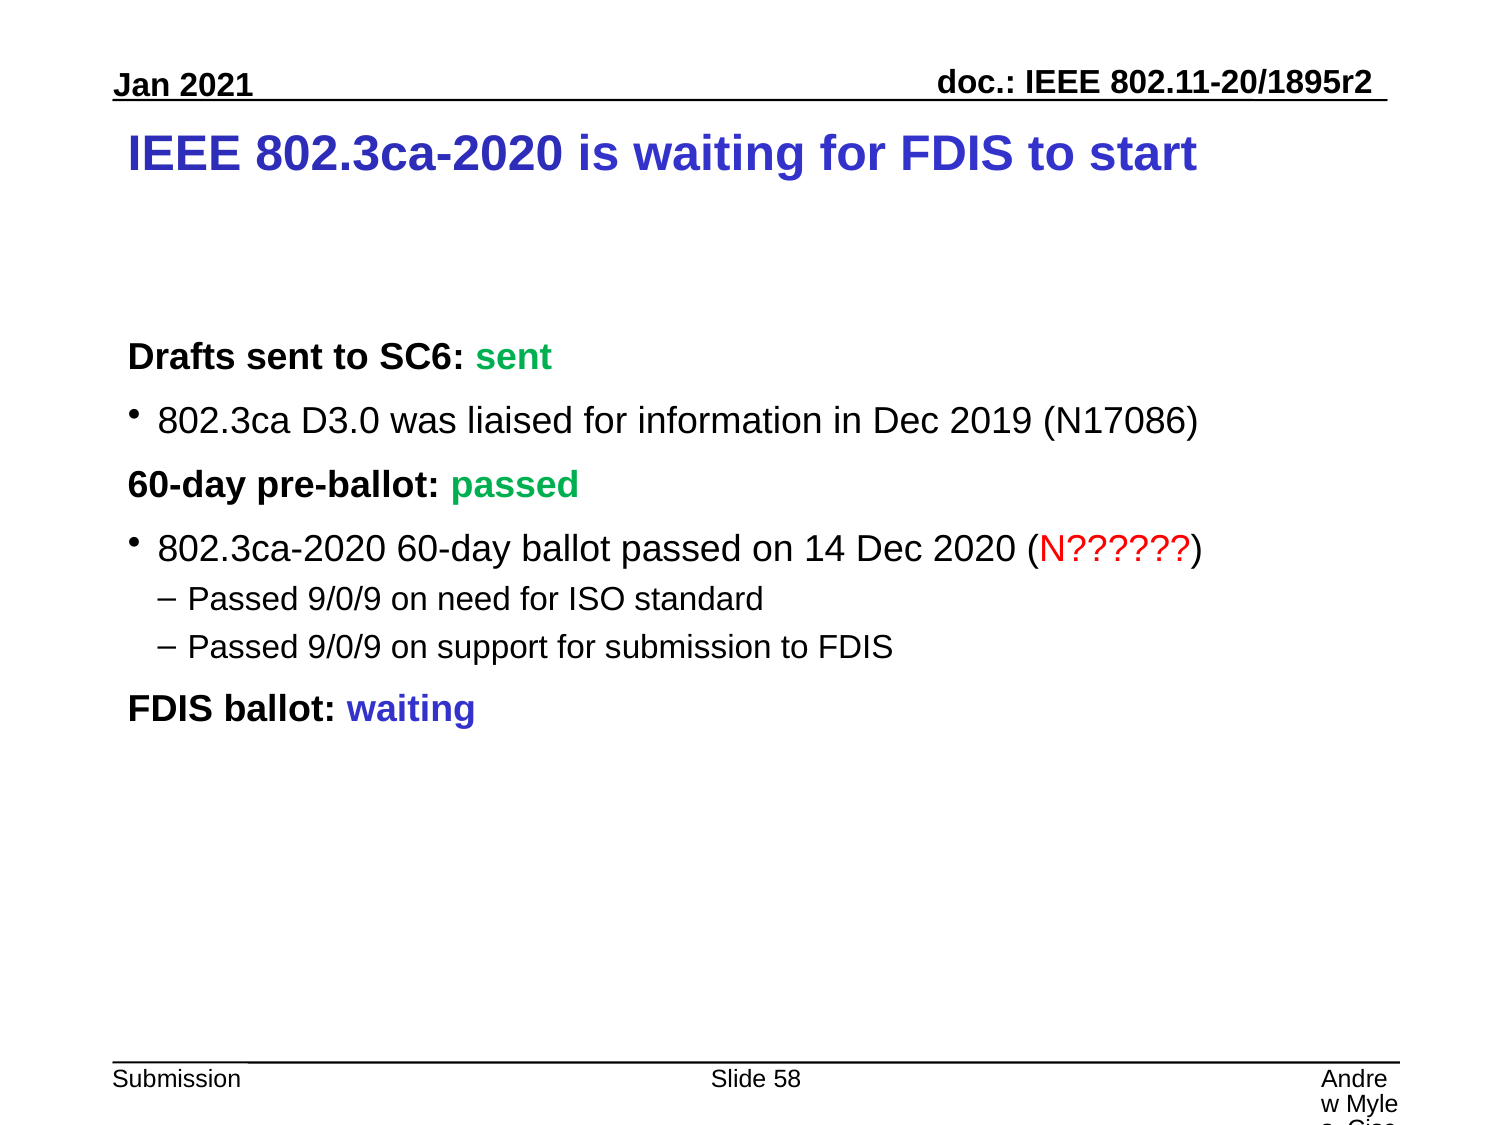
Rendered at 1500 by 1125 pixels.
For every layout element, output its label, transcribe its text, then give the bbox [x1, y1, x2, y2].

slide_number Slide 58 [709, 1061, 803, 1093]
list Drafts sent to SC6: sent 802.3ca D3.0 was liaised for information in Dec 2019 (N17086) 60-day pre-ballot: passed 802.3ca-2020 60-day ballot passed on 14 Dec 2020 (N??????) Passed 9/0/9 on need for ISO standard Passed 9/0/9 on support for submission to FDIS FDIS ballot: waiting [112, 324, 1388, 1000]
title IEEE 802.3ca-2020 is waiting for FDIS to start [112, 112, 1388, 288]
footer Andrew Myles, Cisco [1320, 1061, 1402, 1093]
